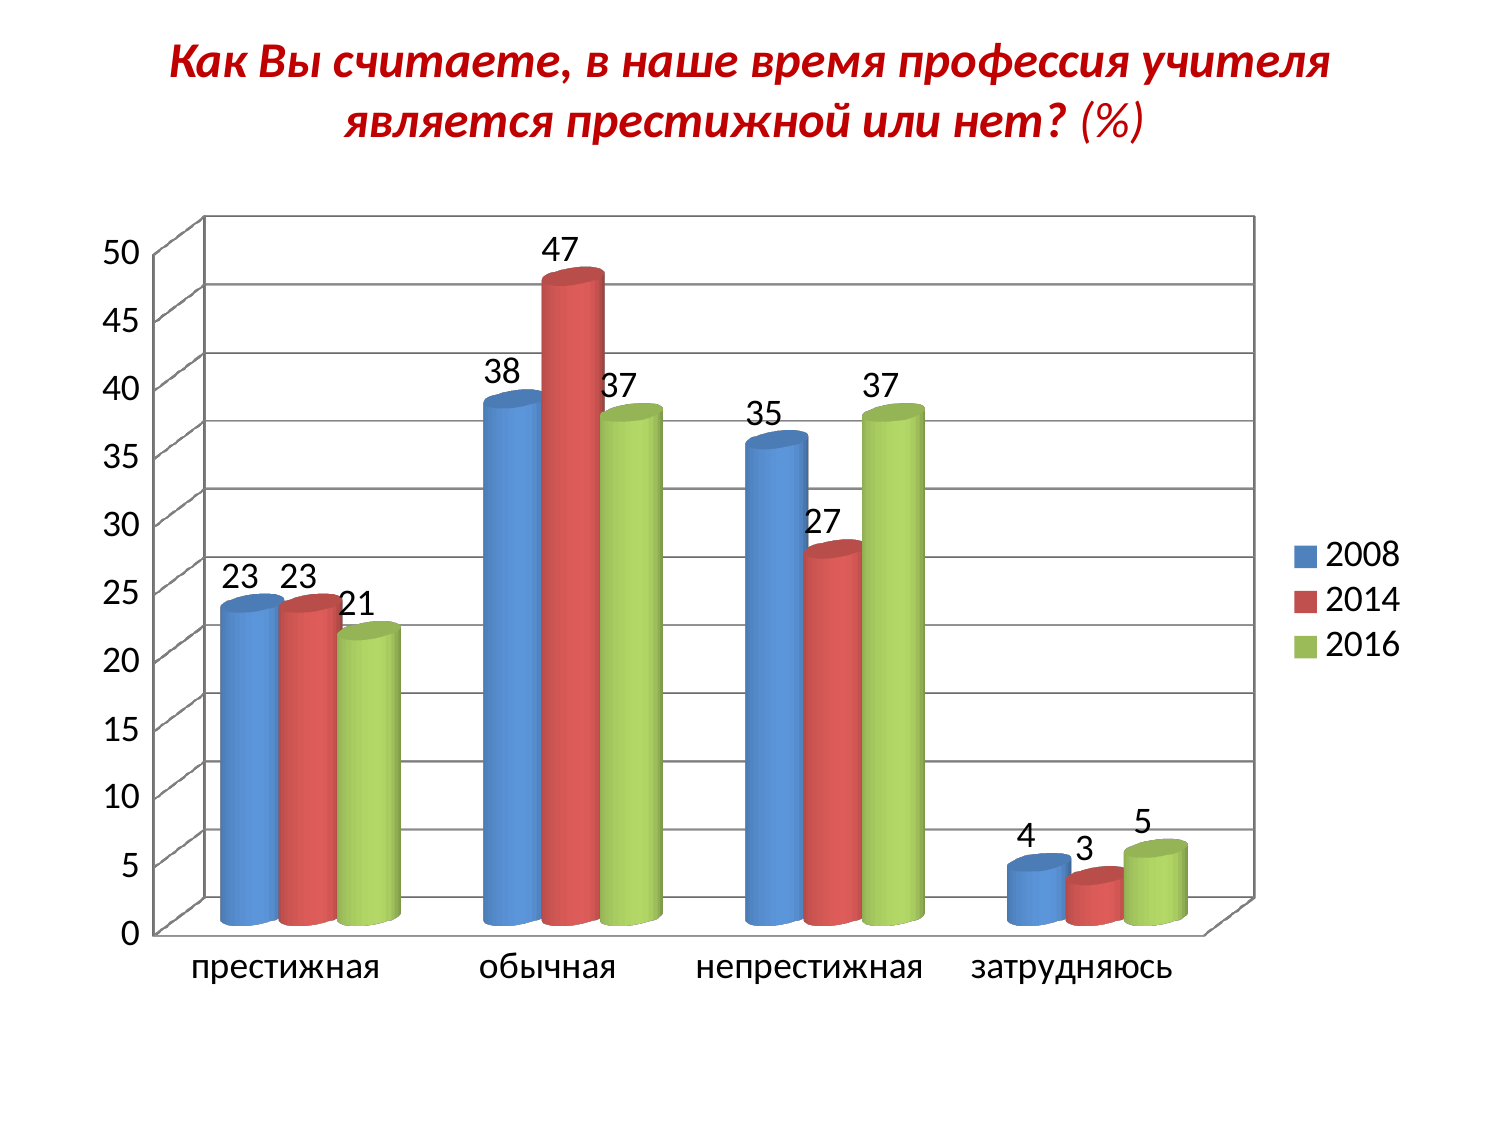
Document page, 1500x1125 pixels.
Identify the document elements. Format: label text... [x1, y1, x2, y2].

title Как Вы считаете, в наше время профессия учителя является престижной или нет? (%) [75, 45, 1425, 129]
chart [74, 198, 1426, 1006]
